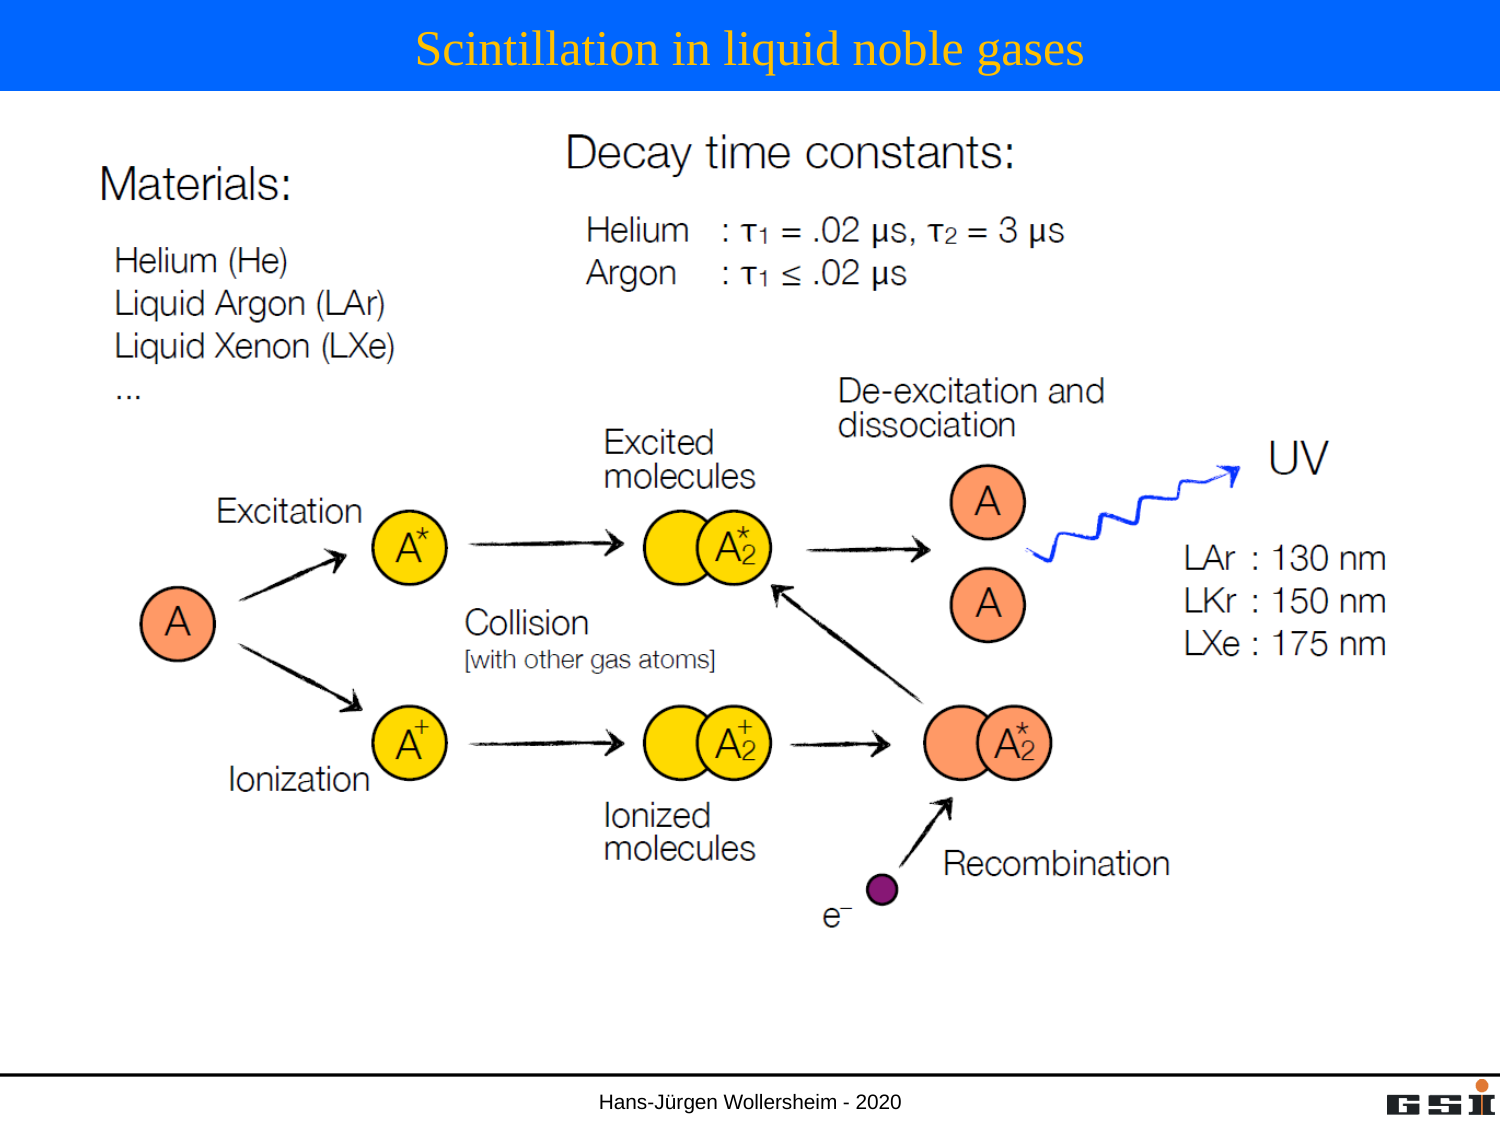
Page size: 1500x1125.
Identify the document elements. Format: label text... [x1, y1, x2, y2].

title Scintillation in liquid noble gases [0, 0, 1500, 91]
picture [88, 117, 1397, 932]
picture [1387, 1079, 1495, 1115]
